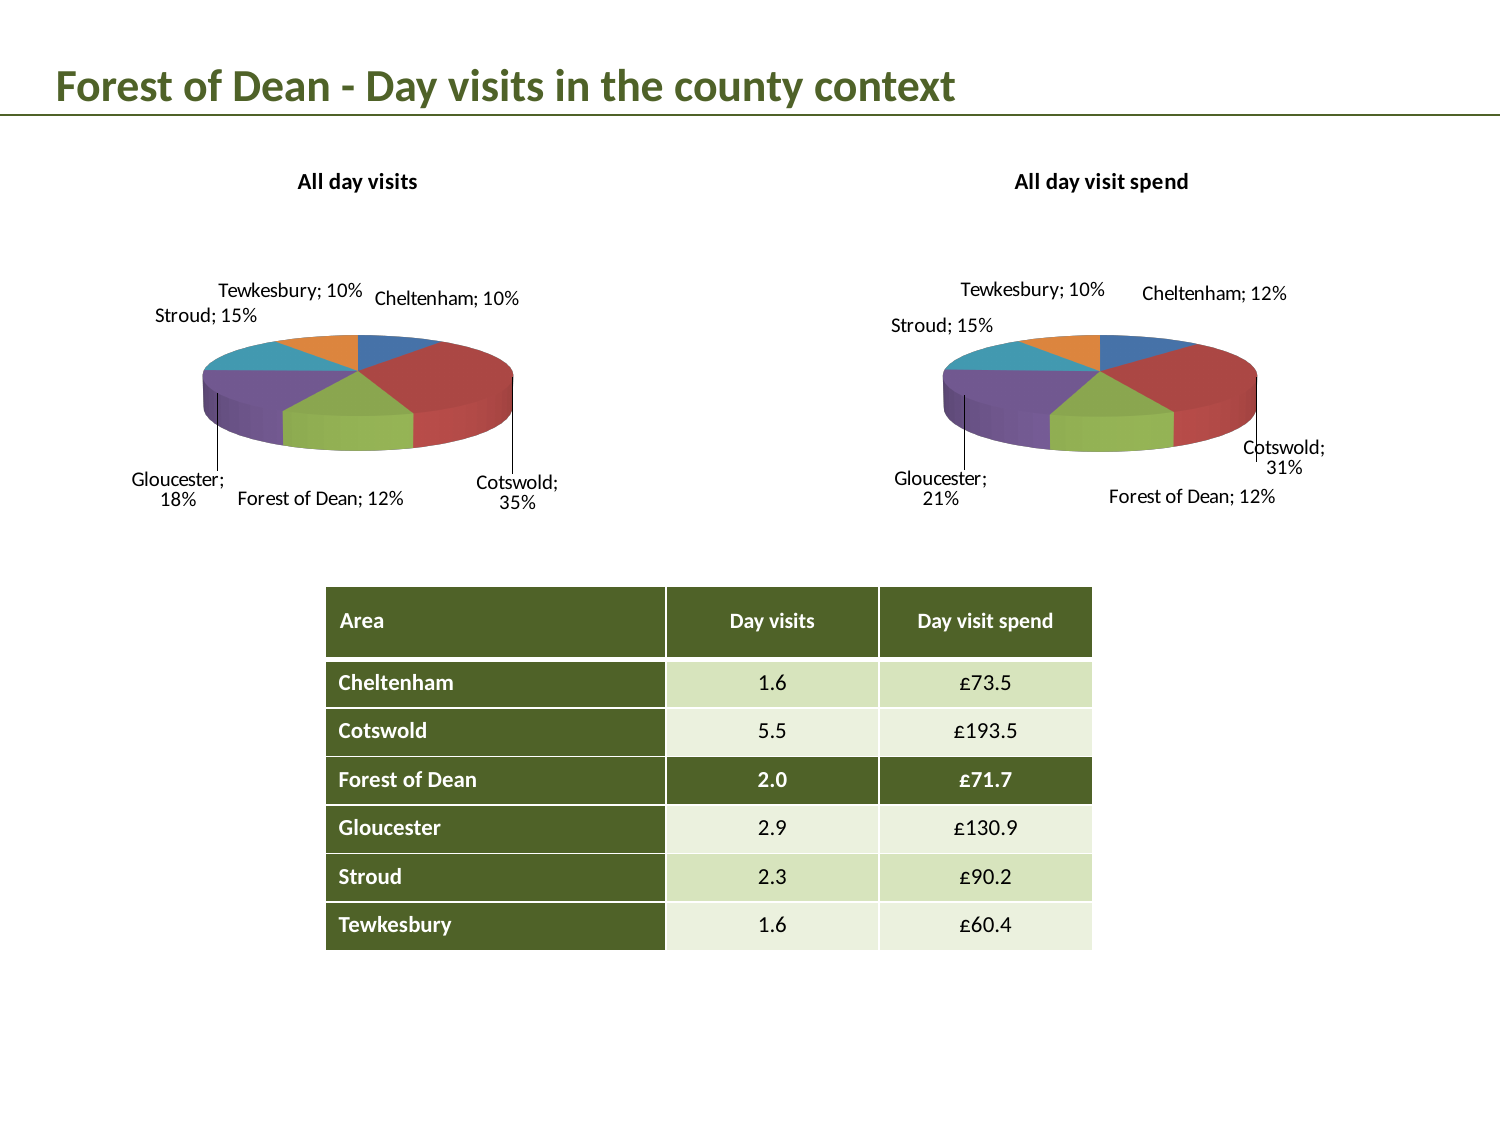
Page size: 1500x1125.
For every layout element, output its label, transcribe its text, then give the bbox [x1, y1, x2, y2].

table_cell 5.5 [667, 709, 878, 756]
table_cell Cotswold [326, 709, 665, 756]
table_header Day visit spend [880, 593, 1092, 657]
table_cell 1.6 [667, 903, 878, 950]
table_cell Tewkesbury [326, 903, 665, 950]
table_cell 1.6 [667, 662, 878, 707]
table_header Area [326, 587, 665, 657]
table_cell Gloucester [326, 806, 665, 853]
table_cell £90.2 [880, 854, 1092, 901]
table_cell £130.9 [880, 806, 1092, 853]
table_cell £73.5 [880, 662, 1092, 707]
table_cell £71.7 [880, 757, 1092, 804]
text_box Forest of Dean - Day visits in the county context [41, 37, 1471, 113]
table_cell £193.5 [880, 709, 1092, 756]
table_cell 2.3 [667, 854, 878, 901]
table_header Day visits [667, 587, 878, 657]
table_cell £60.4 [880, 903, 1092, 950]
table_cell 2.0 [667, 757, 878, 804]
table_cell Stroud [326, 854, 665, 901]
table_cell 2.9 [667, 806, 878, 853]
chart [808, 148, 1396, 586]
table_cell Cheltenham [326, 662, 665, 707]
table_cell Forest of Dean [326, 757, 665, 804]
chart [64, 148, 652, 586]
